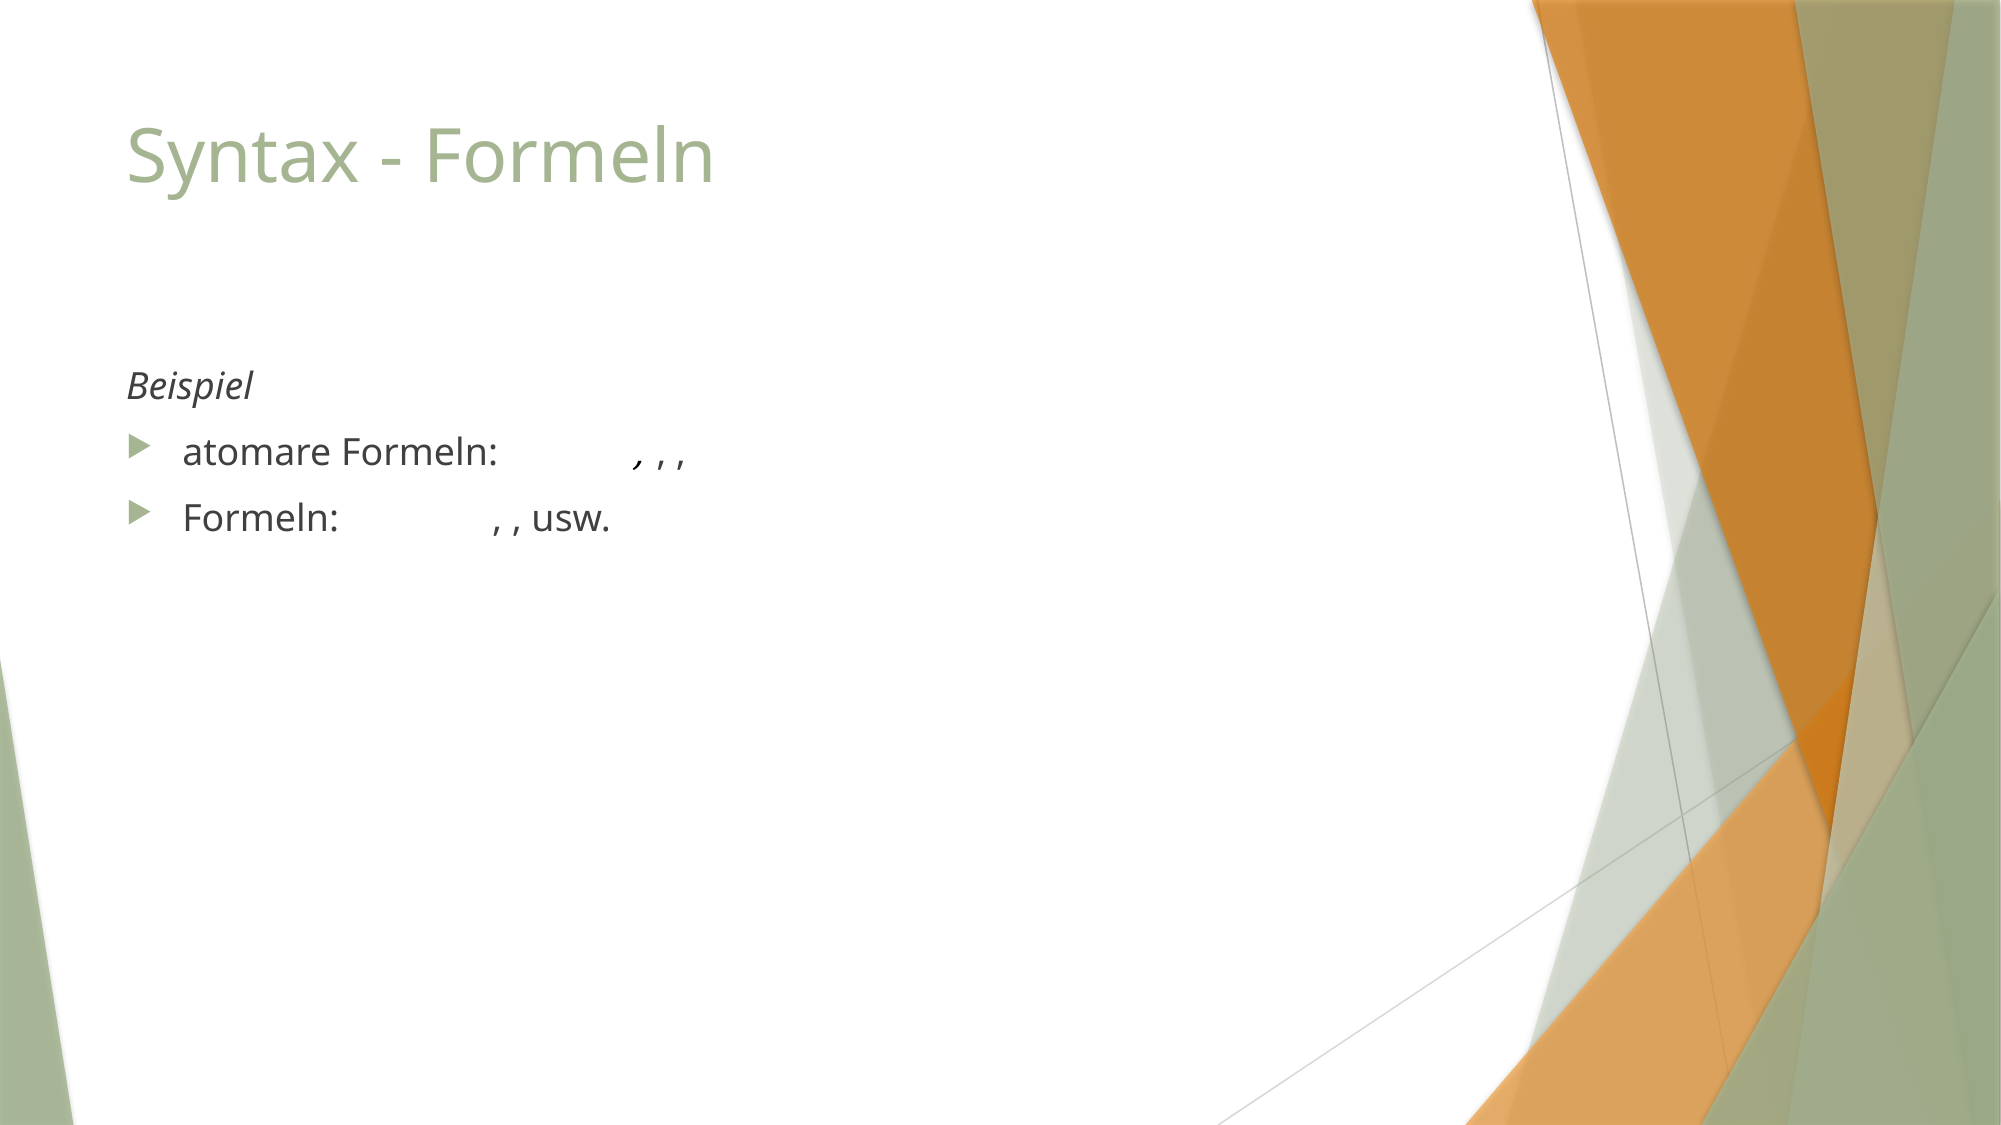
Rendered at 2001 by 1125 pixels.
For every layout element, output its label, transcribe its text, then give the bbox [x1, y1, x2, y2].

title Syntax - Formeln [111, 99, 1522, 317]
